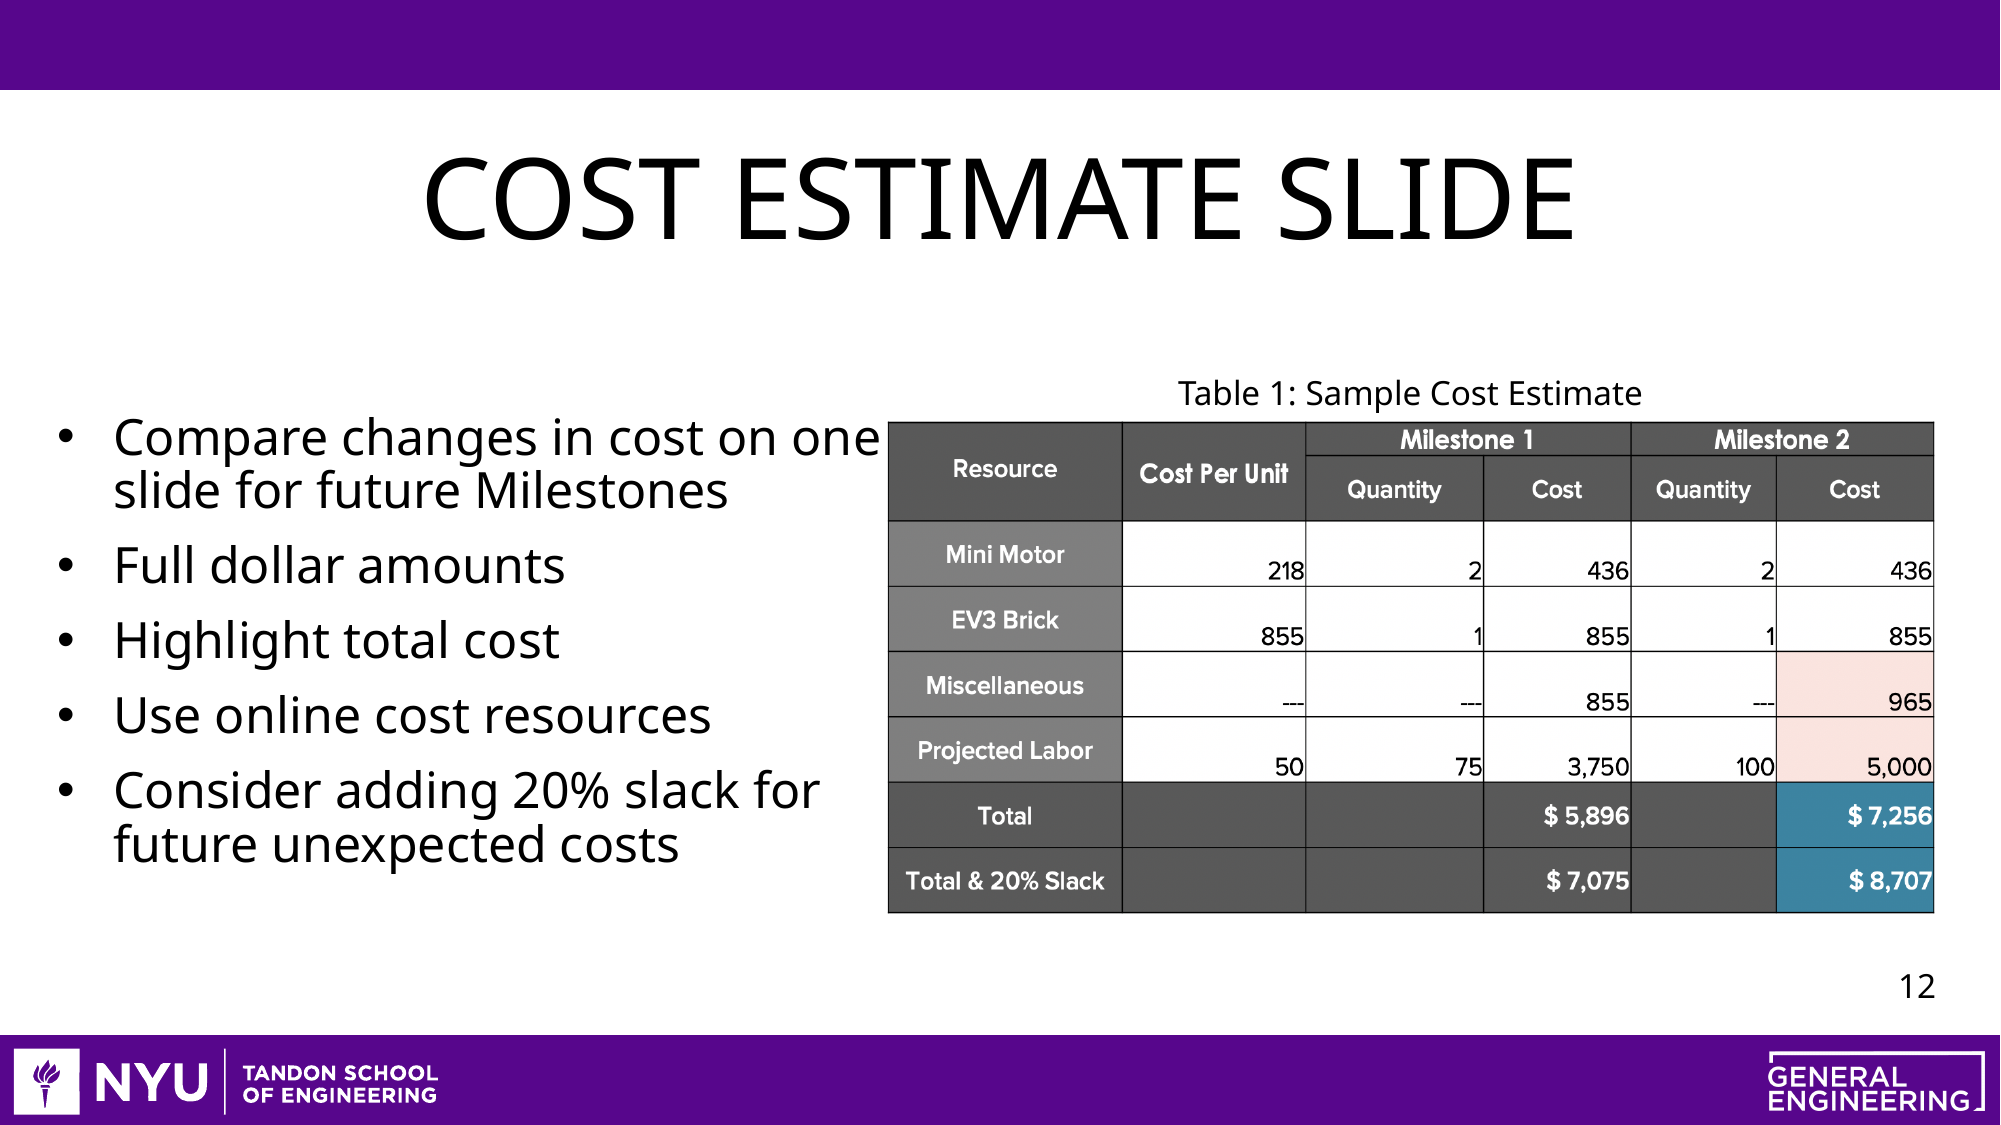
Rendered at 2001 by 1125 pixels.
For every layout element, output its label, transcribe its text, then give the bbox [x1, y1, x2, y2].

text_box [0, 1034, 2000, 1125]
picture [886, 421, 1935, 915]
text_box COST ESTIMATE SLIDE [92, 113, 1908, 272]
picture [13, 1048, 438, 1115]
text_box Table 1: Sample Cost Estimate [1163, 364, 1659, 420]
subtitle Compare changes in cost on one slide for future Milestones Full dollar amounts Highlight total cost Use online cost resources Consider adding 20% slack for future unexpected costs [41, 310, 900, 975]
text_box 12 [1802, 958, 1951, 1013]
picture [1768, 1051, 1985, 1111]
text_box [0, 0, 2000, 91]
